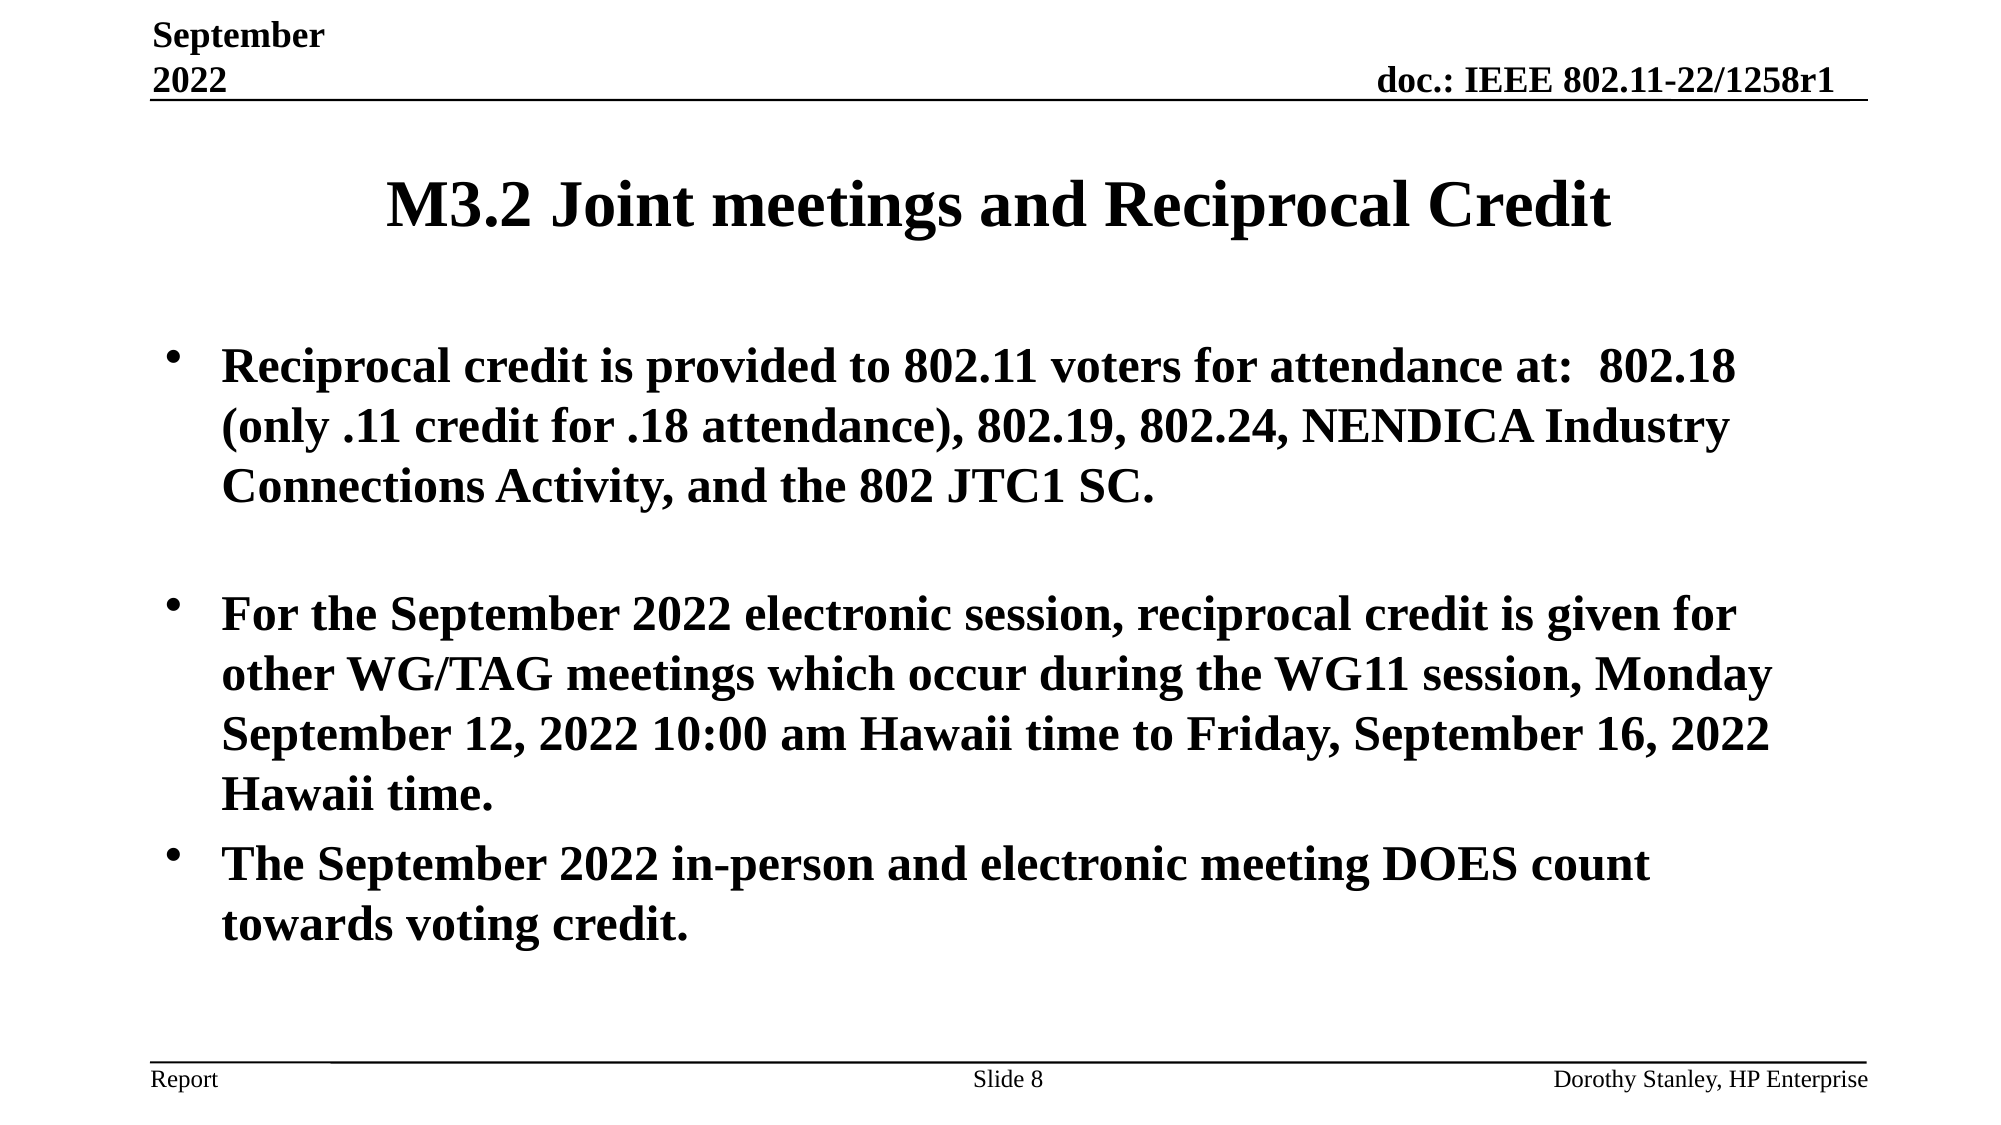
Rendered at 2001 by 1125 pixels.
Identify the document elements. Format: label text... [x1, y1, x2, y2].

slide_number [152, 54, 406, 101]
list Reciprocal credit is provided to 802.11 voters for attendance at: 802.18 (only .11 credit for .18 attendance), 802.19, 802.24, NENDICA Industry Connections Activity, and the 802 JTC1 SC. For the September 2022 electronic session, reciprocal credit is given for other WG/TAG meetings which occur during the WG11 session, Monday September 12, 2022 10:00 am Hawaii time to Friday, September 16, 2022 Hawaii time. The September 2022 in-person and electronic meeting DOES count towards voting credit. [150, 324, 1850, 1000]
footer Dorothy Stanley, HP Enterprise [1512, 1061, 1869, 1093]
title M3.2 Joint meetings and Reciprocal Credit [150, 112, 1850, 288]
slide_number Slide 8 [964, 1061, 1053, 1093]
